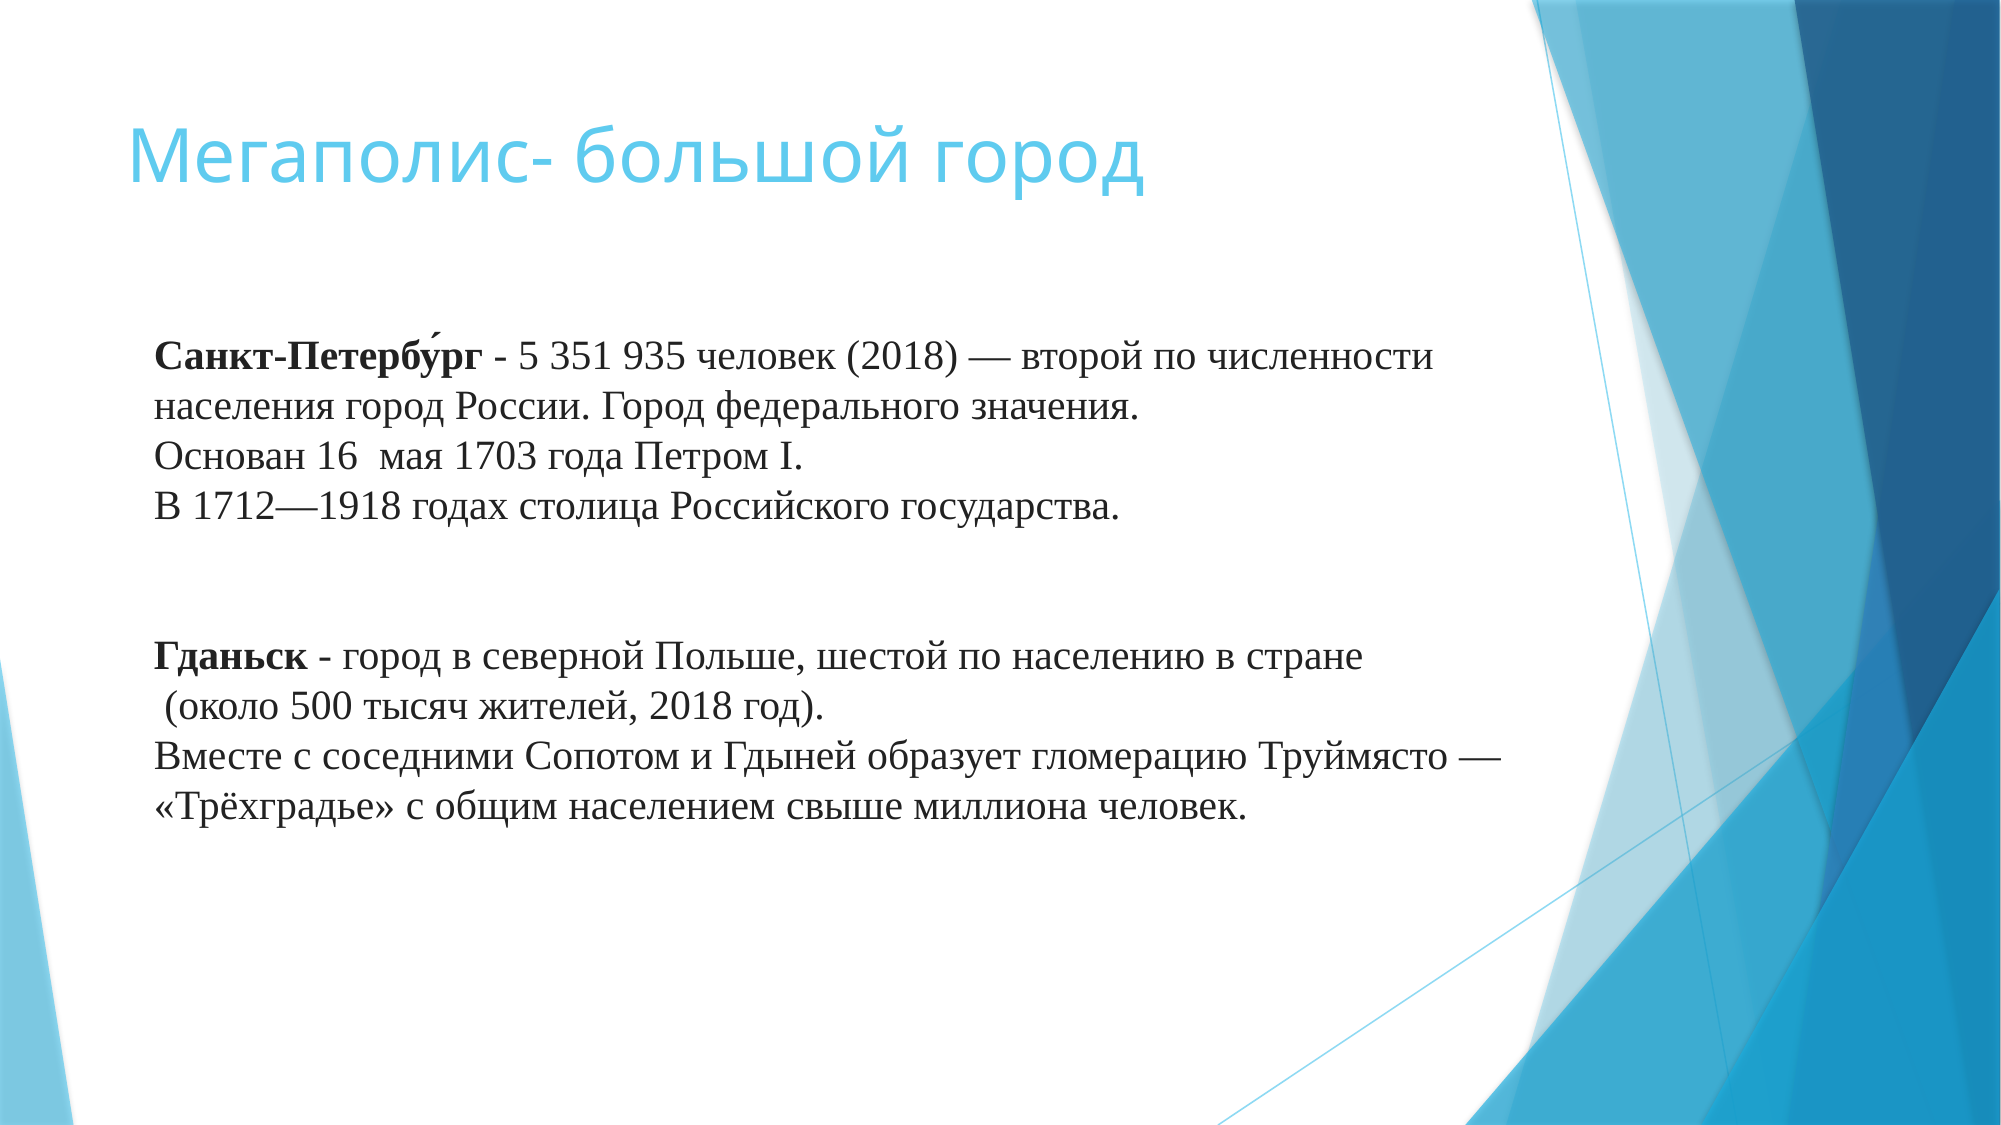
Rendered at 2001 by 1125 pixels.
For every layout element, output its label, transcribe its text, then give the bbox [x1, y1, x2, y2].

title Мегаполис- большой город [111, 99, 1522, 317]
list Санкт-Петербу́рг - 5 351 935 человек (2018) — второй по численности населения город России. Город федерального значения. Основан 16 мая 1703 года Петром I. В 1712—1918 годах столица Российского государства. Гданьск - город в северной Польше, шестой по населению в стране (около 500 тысяч жителей, 2018 год). Вместе с соседними Сопотом и Гдыней образует гломерацию Труймясто — «Трёхградье» с общим населением свыше миллиона человек. [130, 304, 1541, 1052]
